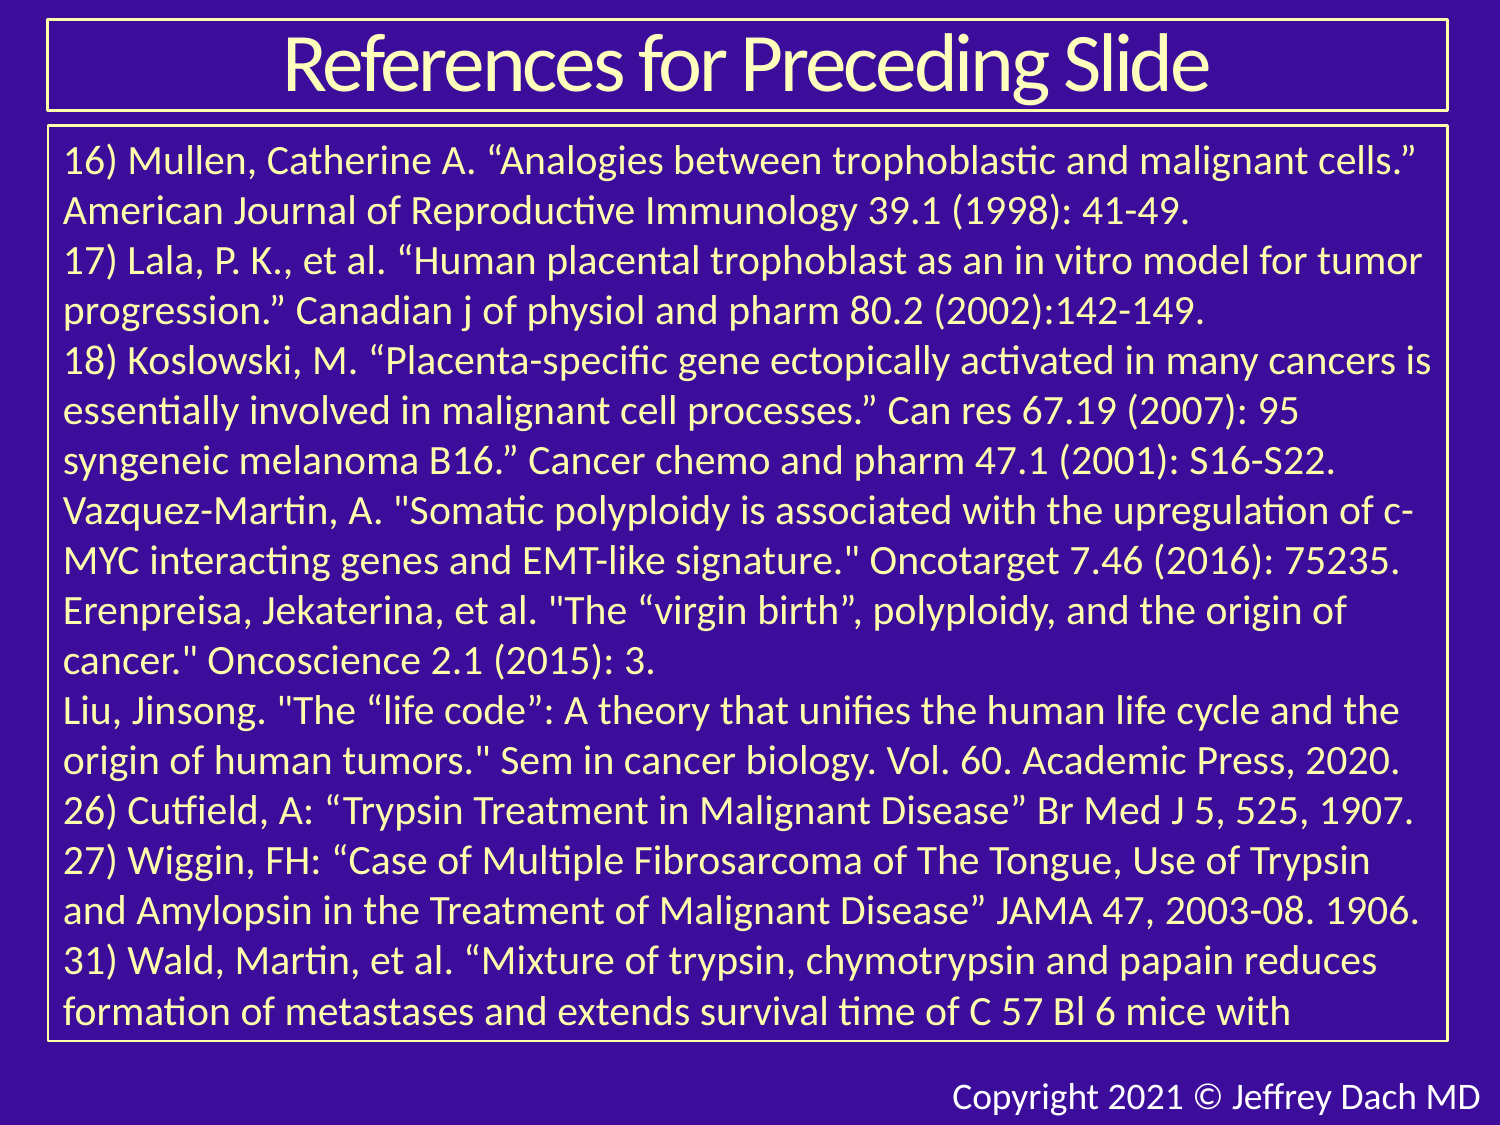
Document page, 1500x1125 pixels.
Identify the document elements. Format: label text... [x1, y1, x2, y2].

text_box Copyright 2021 © Jeffrey Dach MD [937, 1064, 1500, 1125]
text_box 16) Mullen, Catherine A. “Analogies between trophoblastic and malignant cells.” American Journal of Reproductive Immunology 39.1 (1998): 41-49. 17) Lala, P. K., et al. “Human placental trophoblast as an in vitro model for tumor progression.” Canadian j of physiol and pharm 80.2 (2002):142-149. 18) Koslowski, M. “Placenta-specific gene ectopically activated in many cancers is essentially involved in malignant cell processes.” Can res 67.19 (2007): 95 syngeneic melanoma B16.” Cancer chemo and pharm 47.1 (2001): S16-S22. Vazquez-Martin, A. "Somatic polyploidy is associated with the upregulation of c-MYC interacting genes and EMT-like signature." Oncotarget 7.46 (2016): 75235. Erenpreisa, Jekaterina, et al. "The “virgin birth”, polyploidy, and the origin of cancer." Oncoscience 2.1 (2015): 3. Liu, Jinsong. "The “life code”: A theory that unifies the human life cycle and the origin of human tumors." Sem in cancer biology. Vol. 60. Academic Press, 2020. 26) Cutfield, A: “Trypsin Treatment in Malignant Disease” Br Med J 5, 525, 1907. 27) Wiggin, FH: “Case of Multiple Fibrosarcoma of The Tongue, Use of Trypsin and Amylopsin in the Treatment of Malignant Disease” JAMA 47, 2003-08. 1906. 31) Wald, Martin, et al. “Mixture of trypsin, chymotrypsin and papain reduces formation of metastases and extends survival time of C 57 Bl 6 mice with [48, 125, 1448, 1041]
title References for Preceding Slide [47, 19, 1448, 111]
